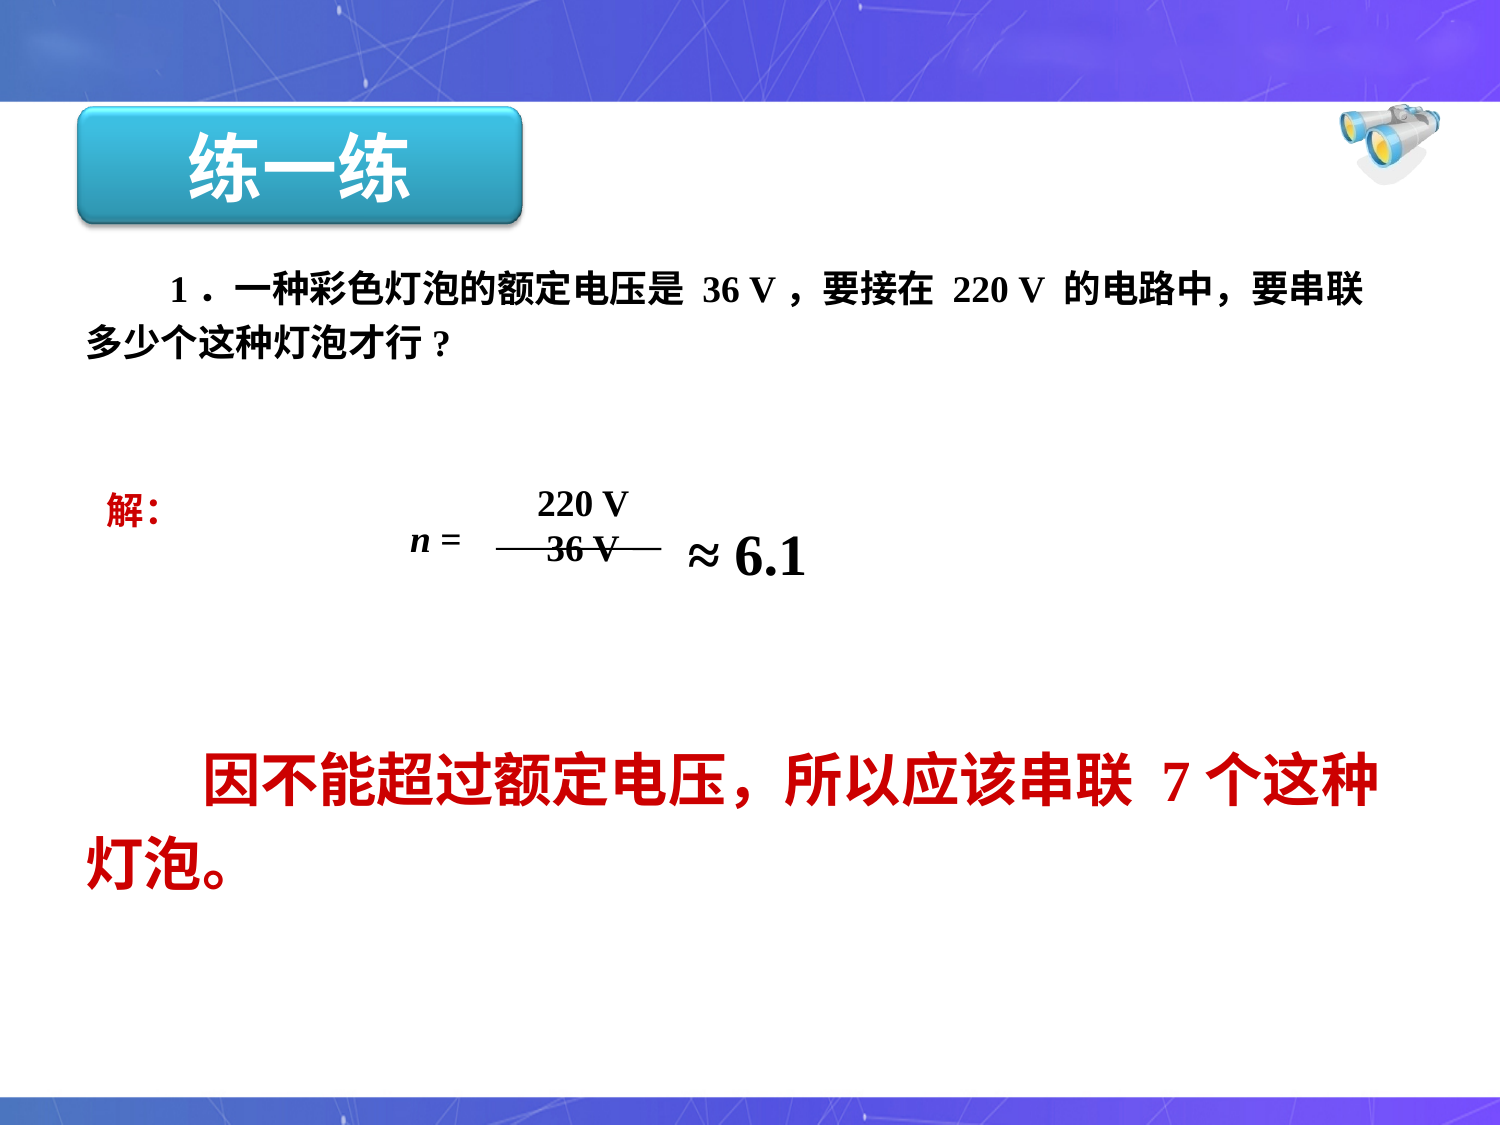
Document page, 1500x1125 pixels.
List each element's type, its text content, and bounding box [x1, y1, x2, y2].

text_box 因不能超过额定电压，所以应该串联 7个这种灯泡。 [70, 721, 1400, 905]
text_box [395, 472, 671, 628]
text_box ≈ 6.1 [673, 509, 897, 595]
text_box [70, 86, 529, 238]
text_box 解： [92, 479, 197, 540]
picture [0, 0, 1500, 1125]
text_box 1．一种彩色灯泡的额定电压是 36 V，要接在 220 V 的电路中，要串联多少个这种灯泡才行? [70, 248, 1394, 372]
